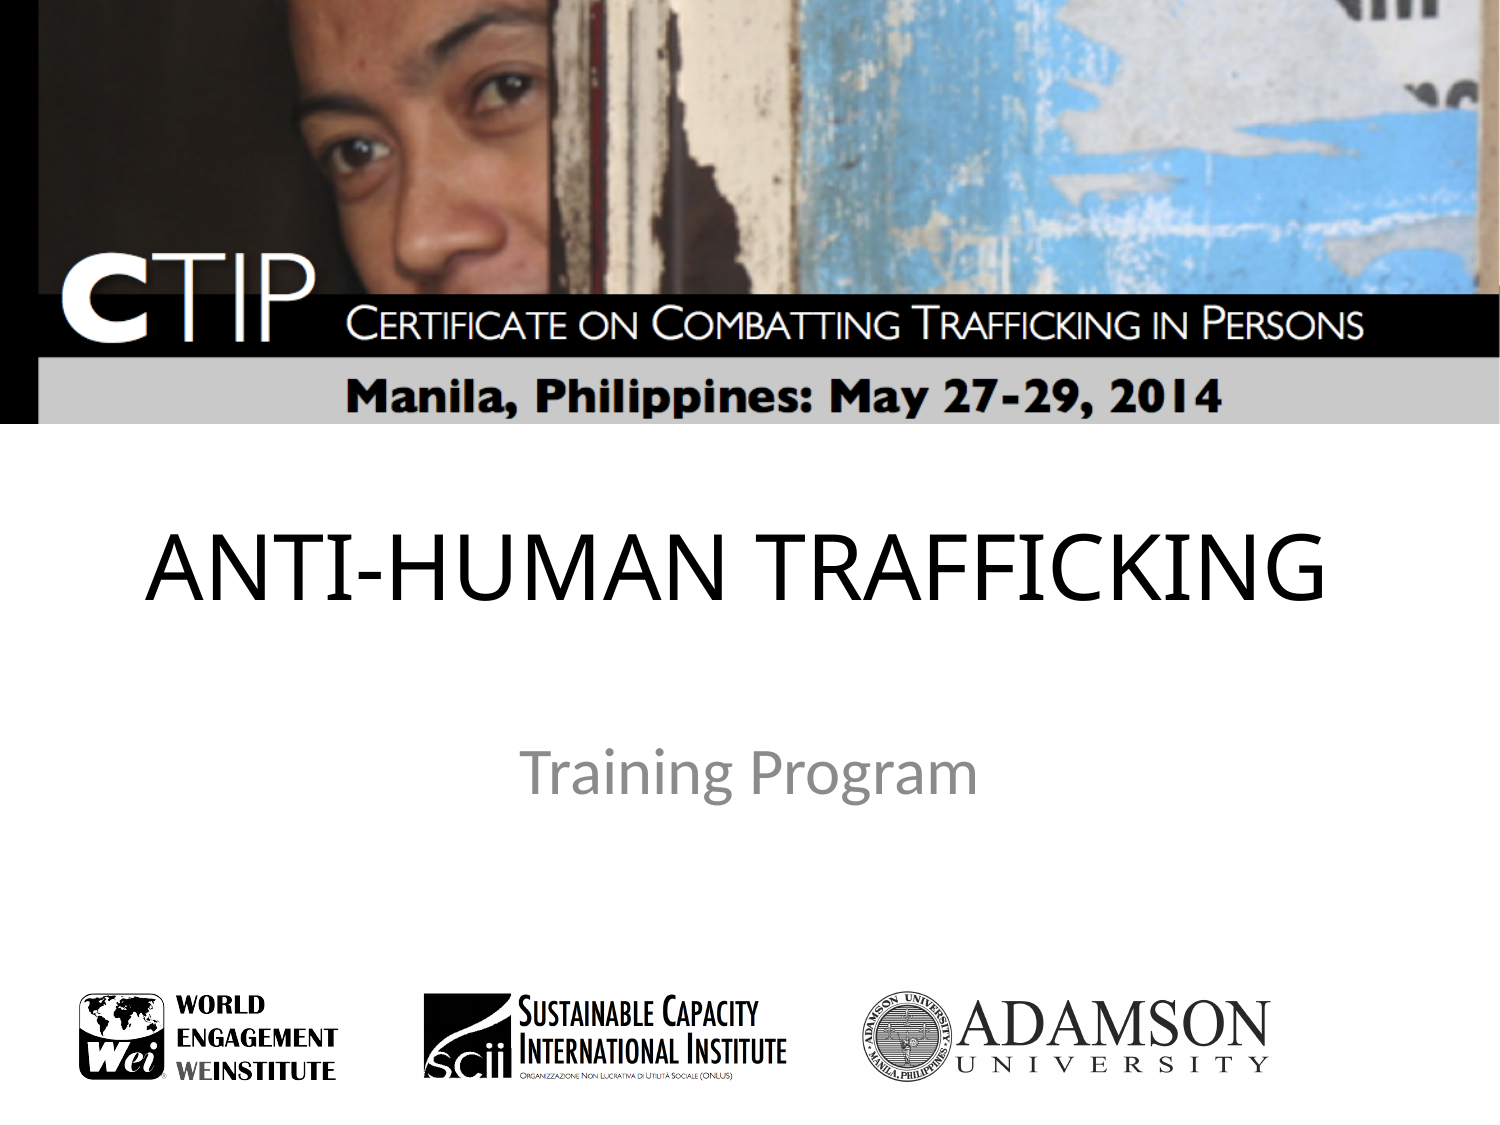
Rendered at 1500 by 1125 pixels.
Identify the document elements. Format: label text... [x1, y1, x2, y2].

picture [415, 983, 805, 1089]
subtitle Training Program [225, 720, 1275, 925]
title ANTI-HUMAN TRAFFICKING [112, 442, 1388, 684]
picture [66, 983, 351, 1089]
picture [859, 983, 1276, 1089]
picture [0, 0, 1500, 424]
